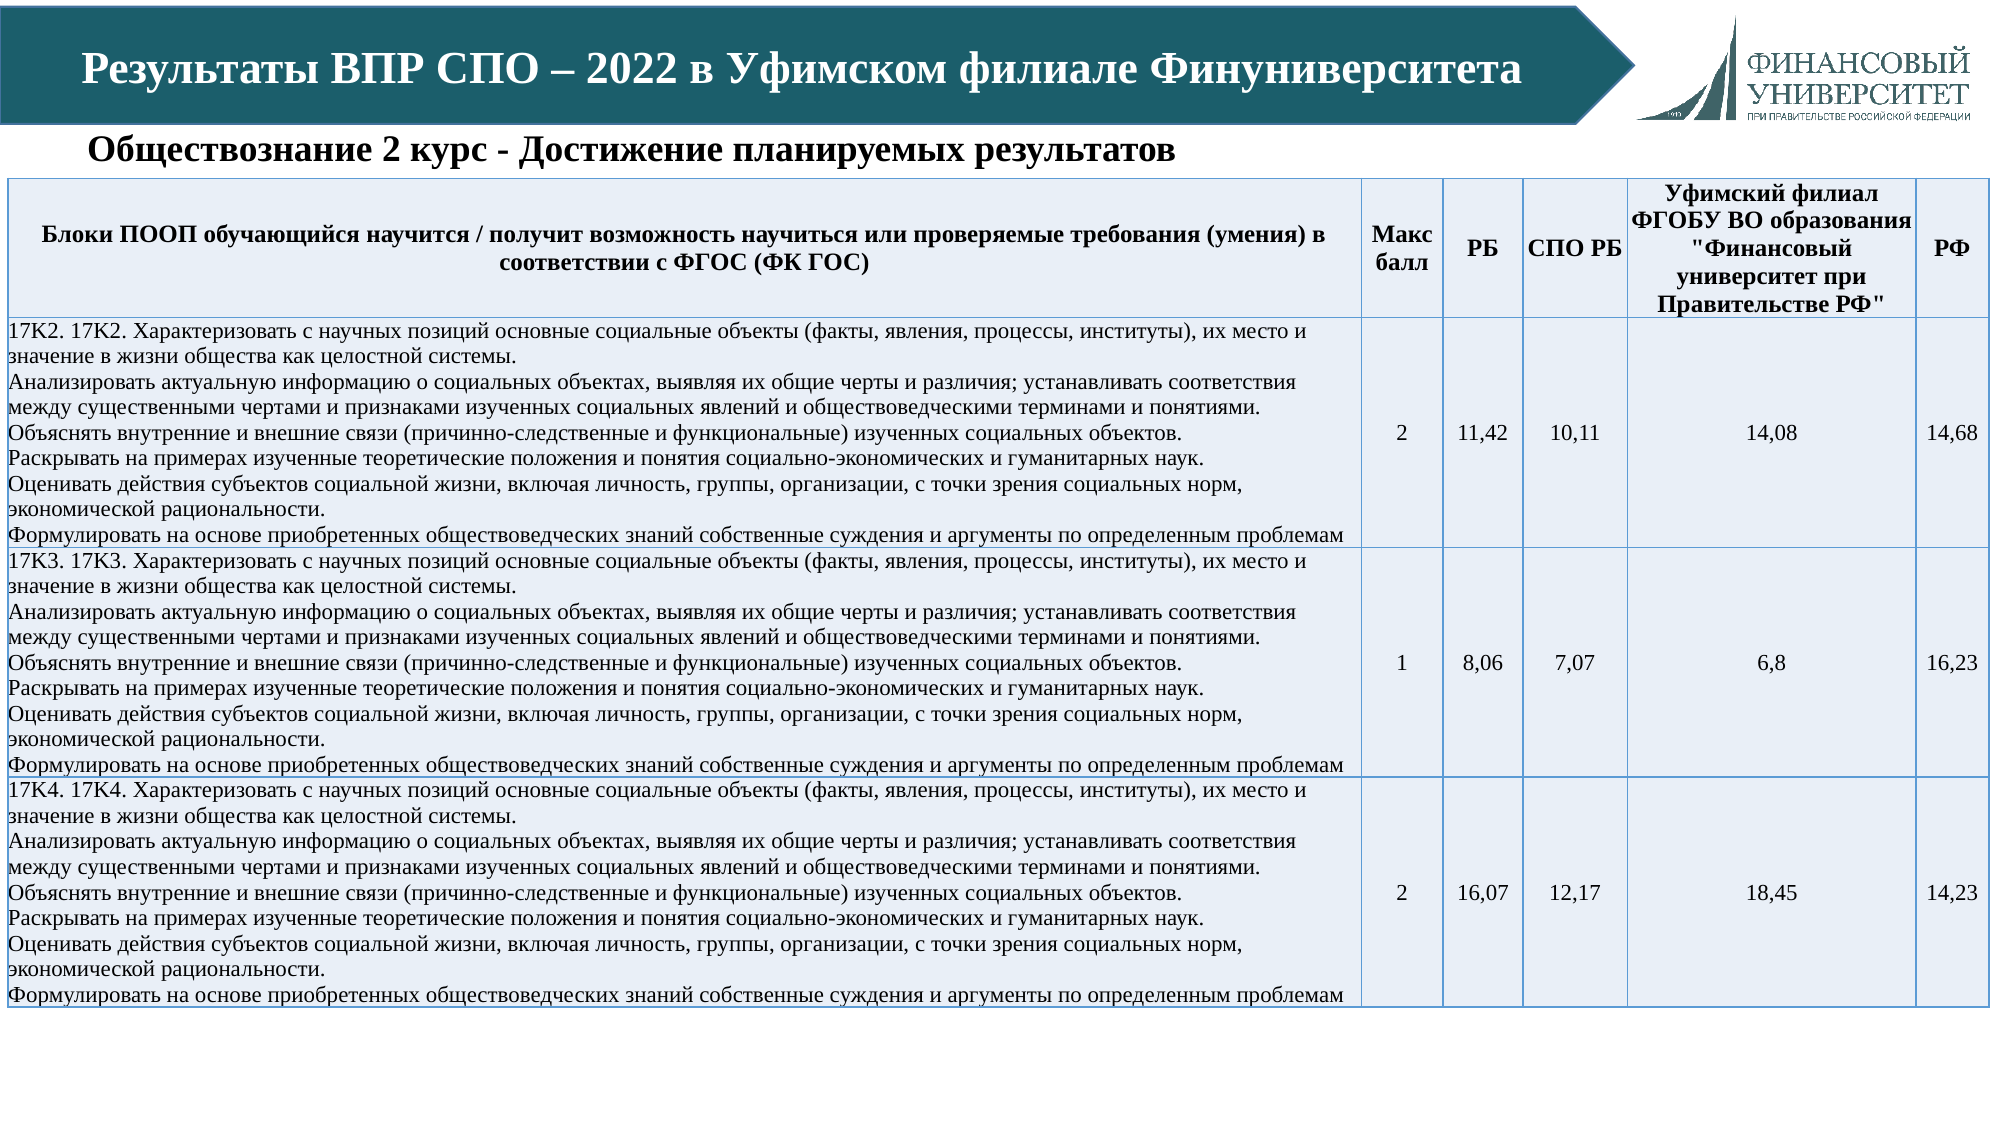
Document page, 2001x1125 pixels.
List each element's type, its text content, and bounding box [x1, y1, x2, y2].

table_header РФ [1917, 179, 1988, 317]
table_cell 10,11 [1524, 318, 1627, 547]
table_header Макс балл [1362, 179, 1442, 317]
table_cell 17K2. 17K2. Характеризовать с научных позиций основные социальные объекты (факты, явления, процессы, институты), их место и значение в жизни общества как целостной системы. Анализировать актуальную информацию о социальных объектах, выявляя их общие черты и различия; устанавливать соответствия между существенными чертами и признаками изученных социальных явлений и обществоведческими терминами и понятиями. Объяснять внутренние и внешние связи (причинно-следственные и функциональные) изученных социальных объектов. Раскрывать на примерах изученные теоретические положения и понятия социально-экономических и гуманитарных наук. Оценивать действия субъектов социальной жизни, включая личность, группы, организации, с точки зрения социальных норм, экономической рациональности. Формулировать на основе приобретенных обществоведческих знаний собственные суждения и аргументы по определенным проблемам [9, 318, 1361, 547]
table_cell 17K4. 17K4. Характеризовать с научных позиций основные социальные объекты (факты, явления, процессы, институты), их место и значение в жизни общества как целостной системы. Анализировать актуальную информацию о социальных объектах, выявляя их общие черты и различия; устанавливать соответствия между существенными чертами и признаками изученных социальных явлений и обществоведческими терминами и понятиями. Объяснять внутренние и внешние связи (причинно-следственные и функциональные) изученных социальных объектов. Раскрывать на примерах изученные теоретические положения и понятия социально-экономических и гуманитарных наук. Оценивать действия субъектов социальной жизни, включая личность, группы, организации, с точки зрения социальных норм, экономической рациональности. Формулировать на основе приобретенных обществоведческих знаний собственные суждения и аргументы по определенным проблемам [9, 778, 1361, 1006]
table_cell 7,07 [1524, 548, 1627, 776]
picture [1634, 10, 1971, 131]
table_cell 14,68 [1917, 318, 1988, 547]
table_header СПО РБ [1524, 179, 1627, 317]
table_cell 1 [1362, 548, 1442, 776]
table_cell 14,23 [1917, 778, 1988, 1006]
table_header Блоки ПООП обучающийся научится / получит возможность научиться или проверяемые требования (умения) в соответствии с ФГОС (ФК ГОС) [9, 179, 1361, 317]
text_box Обществознание 2 курс - Достижение планируемых результатов [72, 116, 1192, 177]
table_cell 16,23 [1917, 548, 1988, 776]
table_cell 8,06 [1444, 548, 1522, 776]
table_cell 2 [1362, 778, 1442, 1006]
table_cell 12,17 [1524, 778, 1627, 1006]
table_header Уфимский филиал ФГОБУ ВО образования "Финансовый университет при Правительстве РФ" [1628, 179, 1915, 317]
table_cell 6,8 [1628, 548, 1915, 776]
table_cell 17K3. 17K3. Характеризовать с научных позиций основные социальные объекты (факты, явления, процессы, институты), их место и значение в жизни общества как целостной системы. Анализировать актуальную информацию о социальных объектах, выявляя их общие черты и различия; устанавливать соответствия между существенными чертами и признаками изученных социальных явлений и обществоведческими терминами и понятиями. Объяснять внутренние и внешние связи (причинно-следственные и функциональные) изученных социальных объектов. Раскрывать на примерах изученные теоретические положения и понятия социально-экономических и гуманитарных наук. Оценивать действия субъектов социальной жизни, включая личность, группы, организации, с точки зрения социальных норм, экономической рациональности. Формулировать на основе приобретенных обществоведческих знаний собственные суждения и аргументы по определенным проблемам [9, 548, 1361, 776]
table_cell 14,08 [1628, 318, 1915, 547]
table_cell 11,42 [1444, 318, 1522, 547]
table_header РБ [1444, 179, 1522, 317]
table_cell 16,07 [1444, 778, 1522, 1006]
table_cell 2 [1362, 318, 1442, 547]
text_box Результаты ВПР СПО – 2022 в Уфимском филиале Финуниверситета [0, 5, 1634, 125]
table_cell 18,45 [1628, 778, 1915, 1006]
